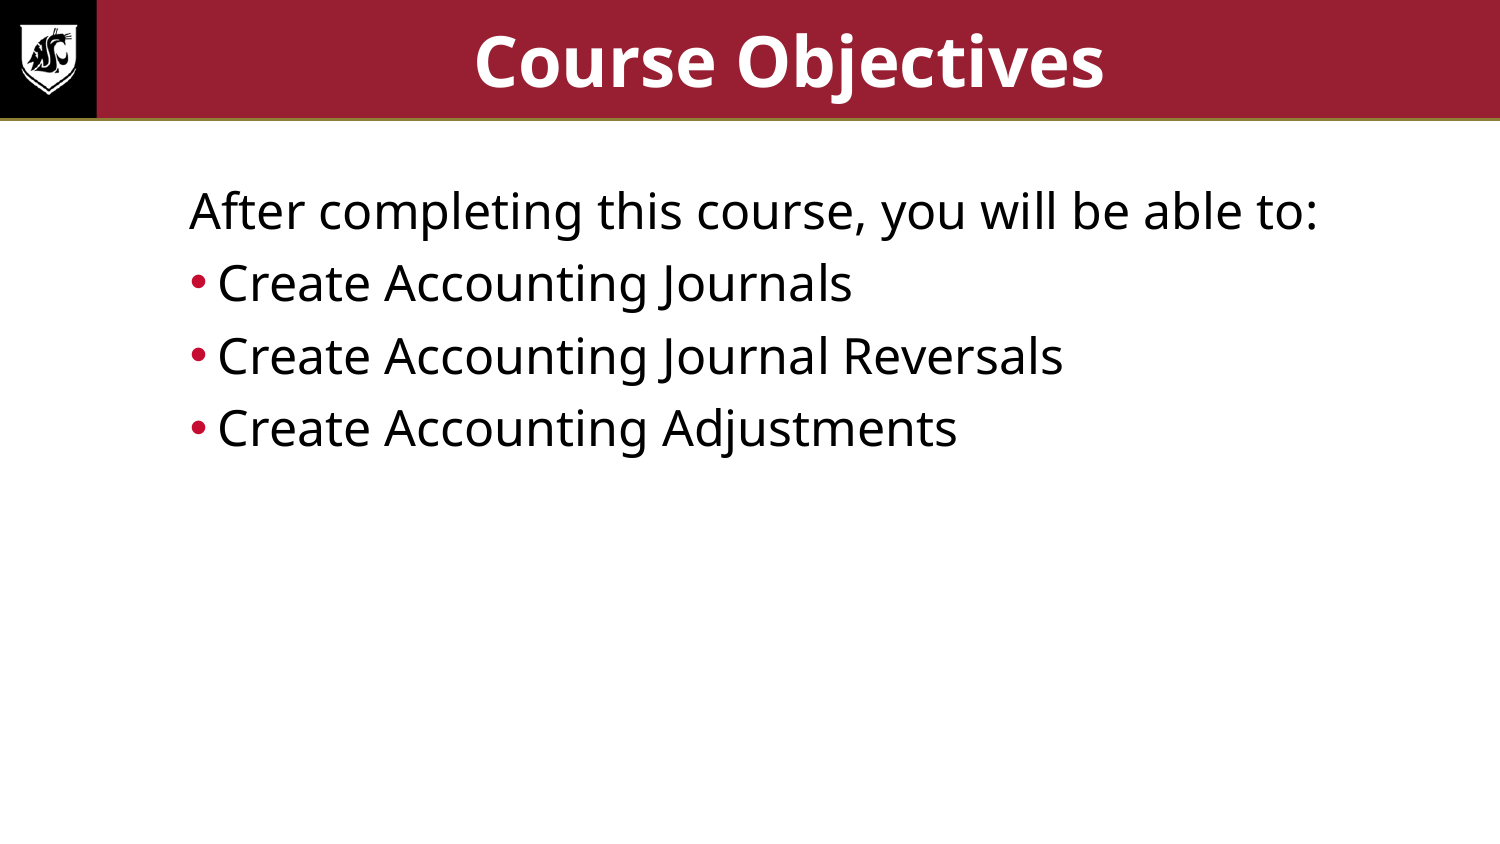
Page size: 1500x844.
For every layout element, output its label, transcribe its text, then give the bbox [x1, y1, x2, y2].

list After completing this course, you will be able to: Create Accounting Journals Create Accounting Journal Reversals Create Accounting Adjustments [67, 171, 1442, 468]
title Course Objectives [103, 18, 1476, 111]
picture [0, 0, 97, 118]
